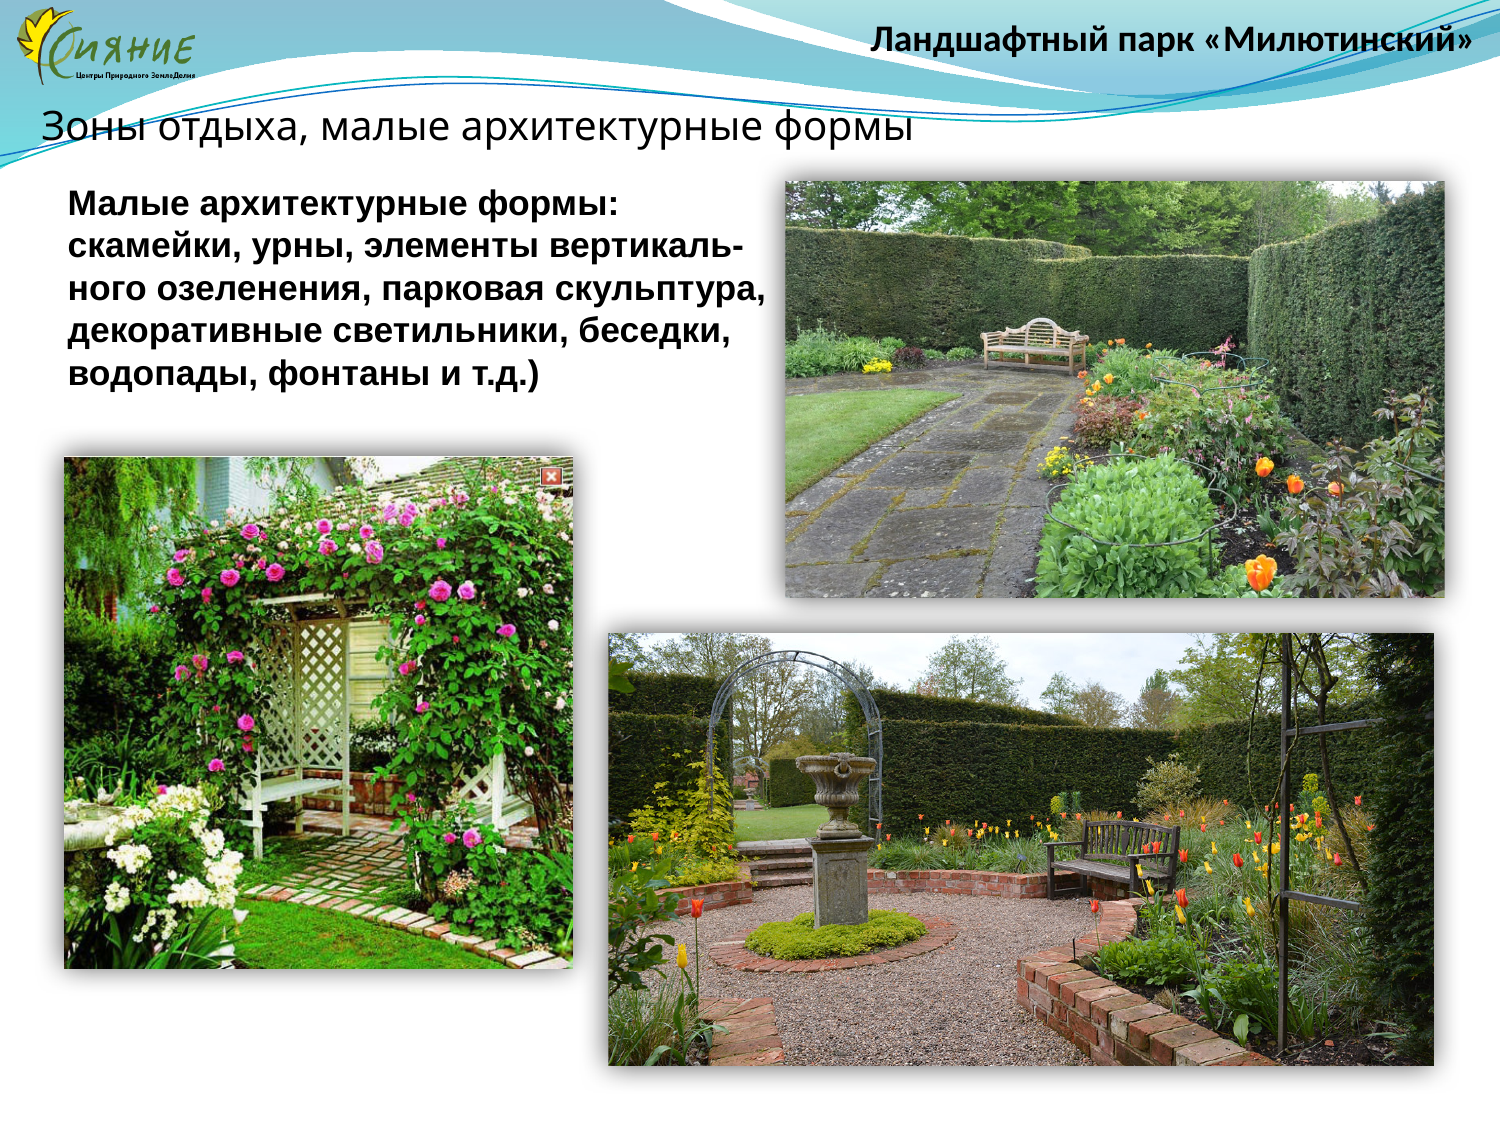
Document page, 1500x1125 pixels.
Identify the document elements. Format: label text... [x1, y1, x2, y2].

picture [64, 455, 573, 969]
text_box Малые архитектурные формы: скамейки, урны, элементы вертикаль-ного озеленения, парковая скульптура, декоративные светильники, беседки, водопады, фонтаны и т.д.) [53, 172, 803, 400]
picture [17, 7, 195, 86]
picture [785, 181, 1445, 599]
title Зоны отдыха, малые архитектурные формы [41, 92, 1500, 149]
text_box Ландшафтный парк «Милютинский» [0, 0, 1500, 79]
picture [607, 633, 1435, 1066]
